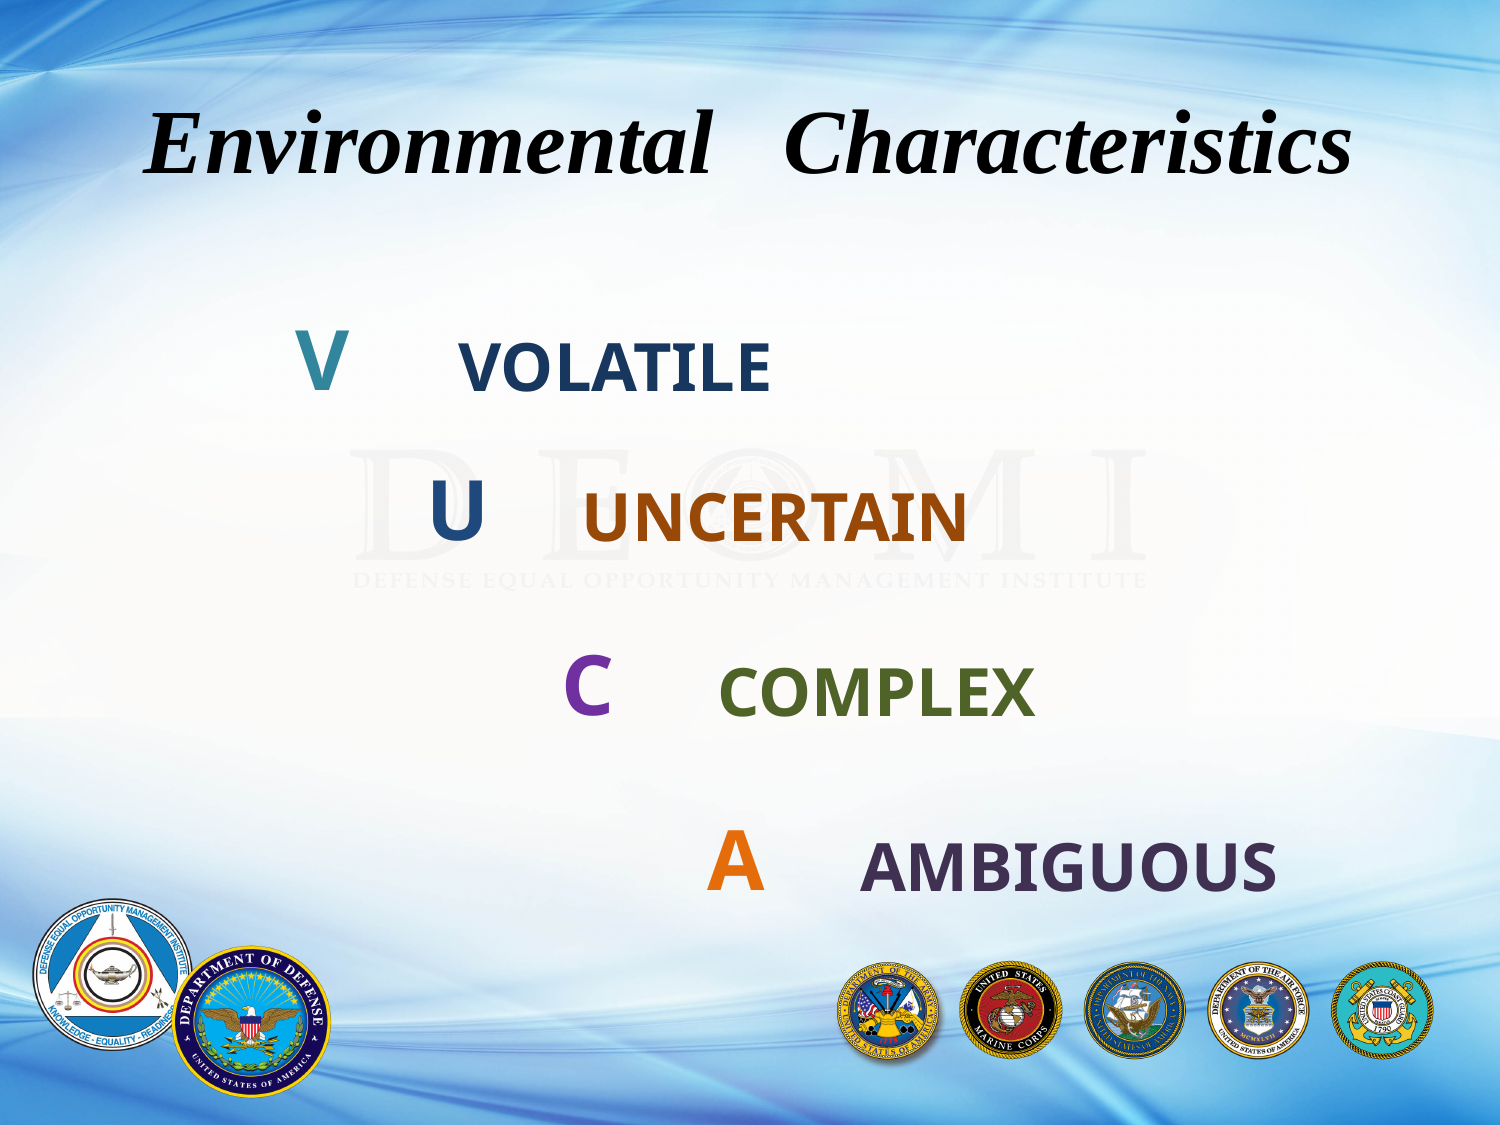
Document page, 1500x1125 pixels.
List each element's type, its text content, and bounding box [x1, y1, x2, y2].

text_box VOLATILE [442, 316, 789, 412]
text_box A [692, 799, 781, 915]
text_box COMPLEX [702, 641, 1052, 737]
text_box U [410, 449, 505, 565]
picture [0, 0, 1500, 1125]
text_box AMBIGUOUS [844, 816, 1295, 912]
text_box UNCERTAIN [566, 466, 986, 562]
text_box Environmental Characteristics [128, 74, 1372, 200]
text_box V [280, 299, 365, 415]
text_box C [546, 624, 631, 740]
